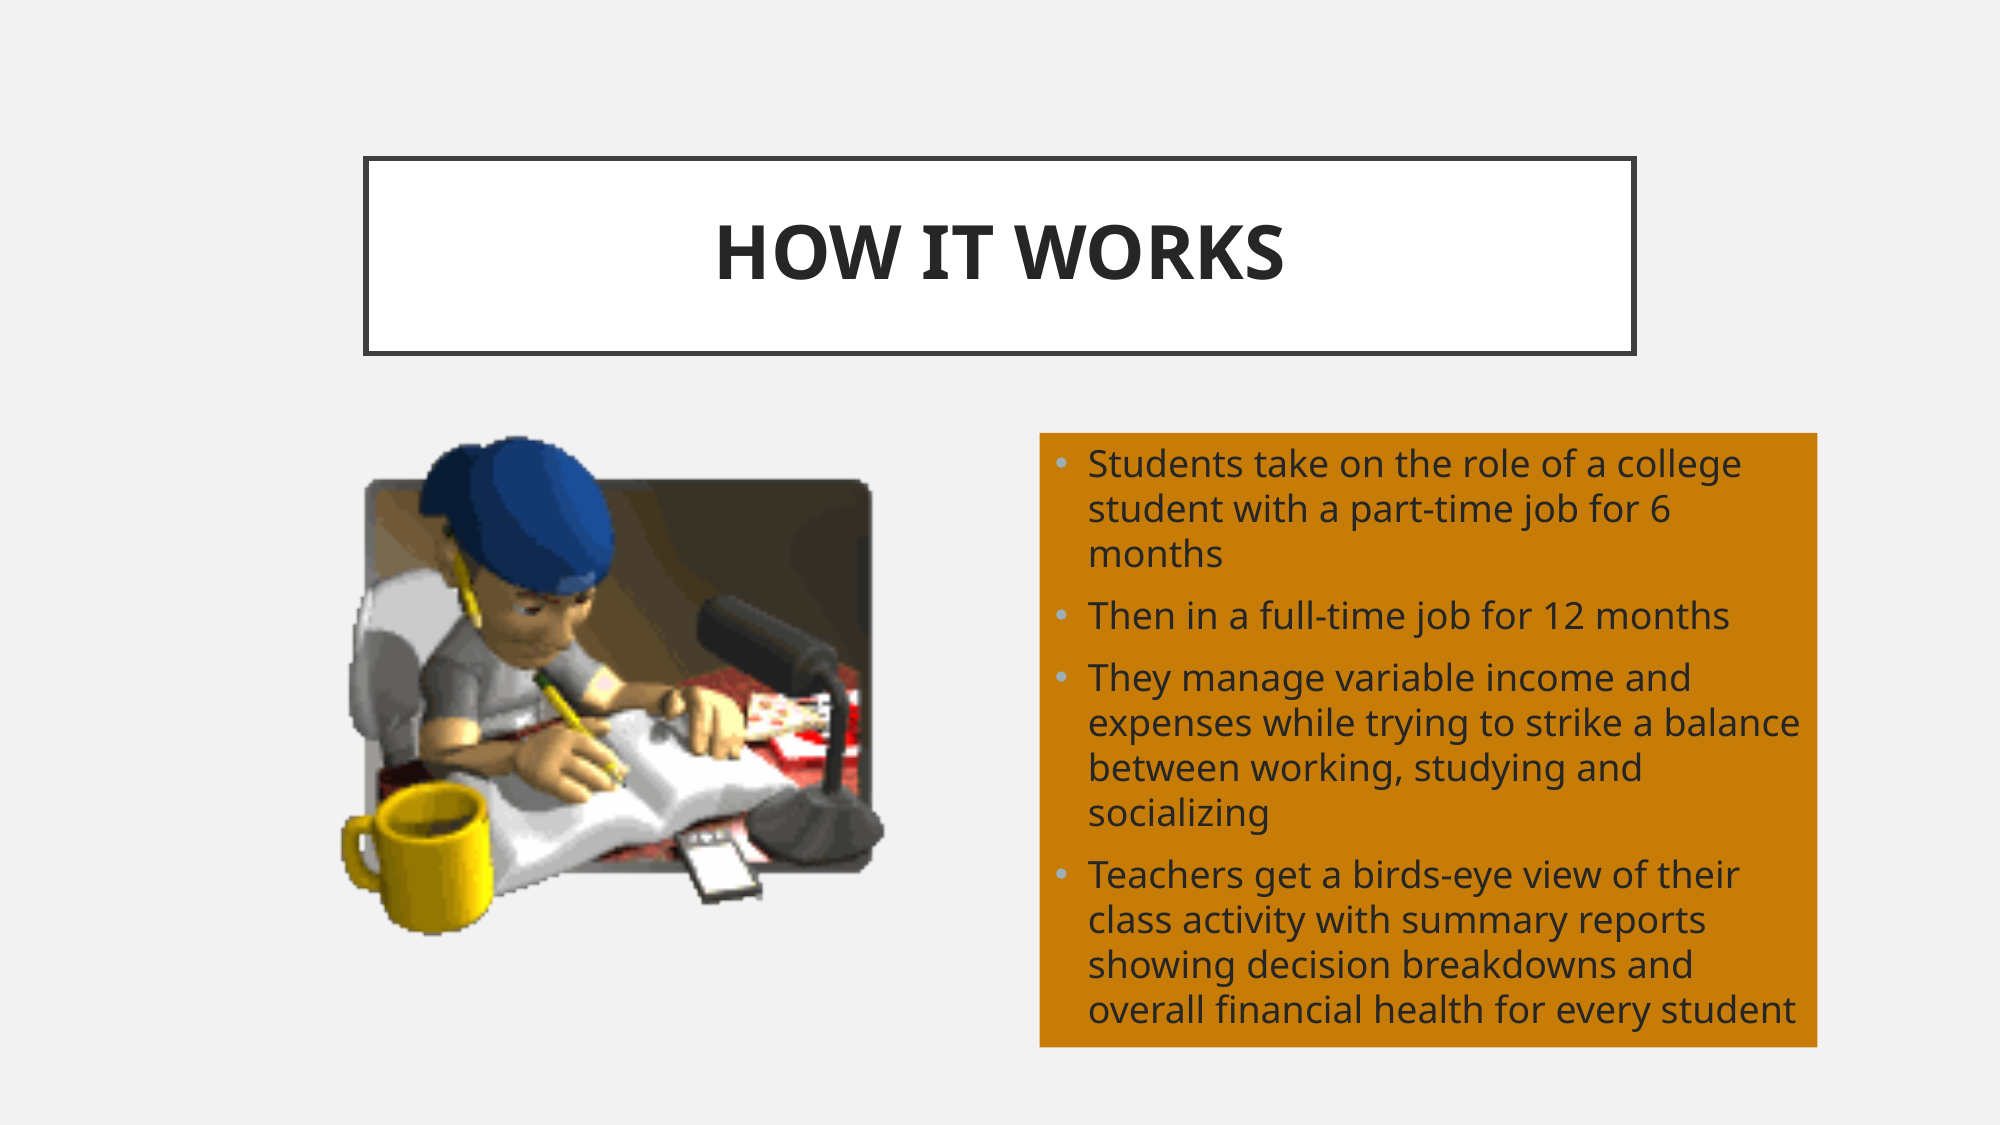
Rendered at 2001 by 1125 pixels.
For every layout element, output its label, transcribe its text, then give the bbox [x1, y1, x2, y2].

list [338, 382, 898, 942]
title HOW IT WORKS [363, 156, 1637, 356]
list Students take on the role of a college student with a part-time job for 6 months Then in a full-time job for 12 months They manage variable income and expenses while trying to strike a balance between working, studying and socializing Teachers get a birds-eye view of their class activity with summary reports showing decision breakdowns and overall financial health for every student [1039, 432, 1818, 1048]
